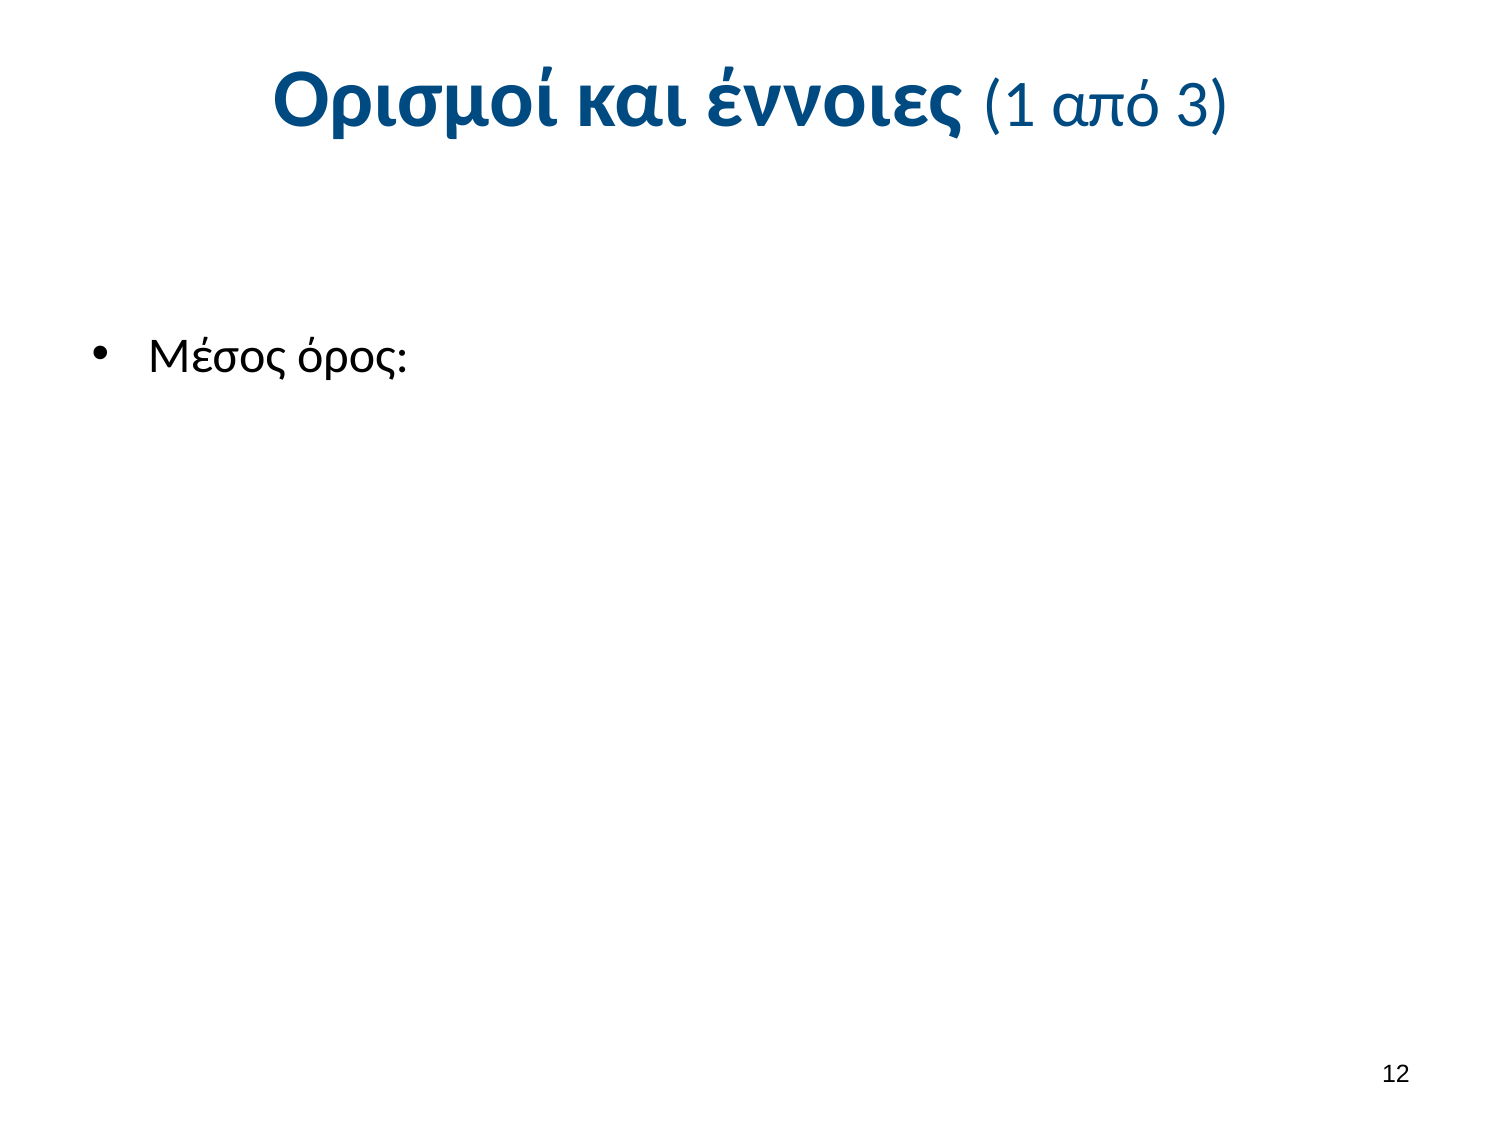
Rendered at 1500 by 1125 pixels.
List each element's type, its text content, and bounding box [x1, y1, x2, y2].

title Ορισμοί και έννοιες (1 από 3) [76, 19, 1427, 169]
slide_number 11 [1074, 1042, 1425, 1103]
